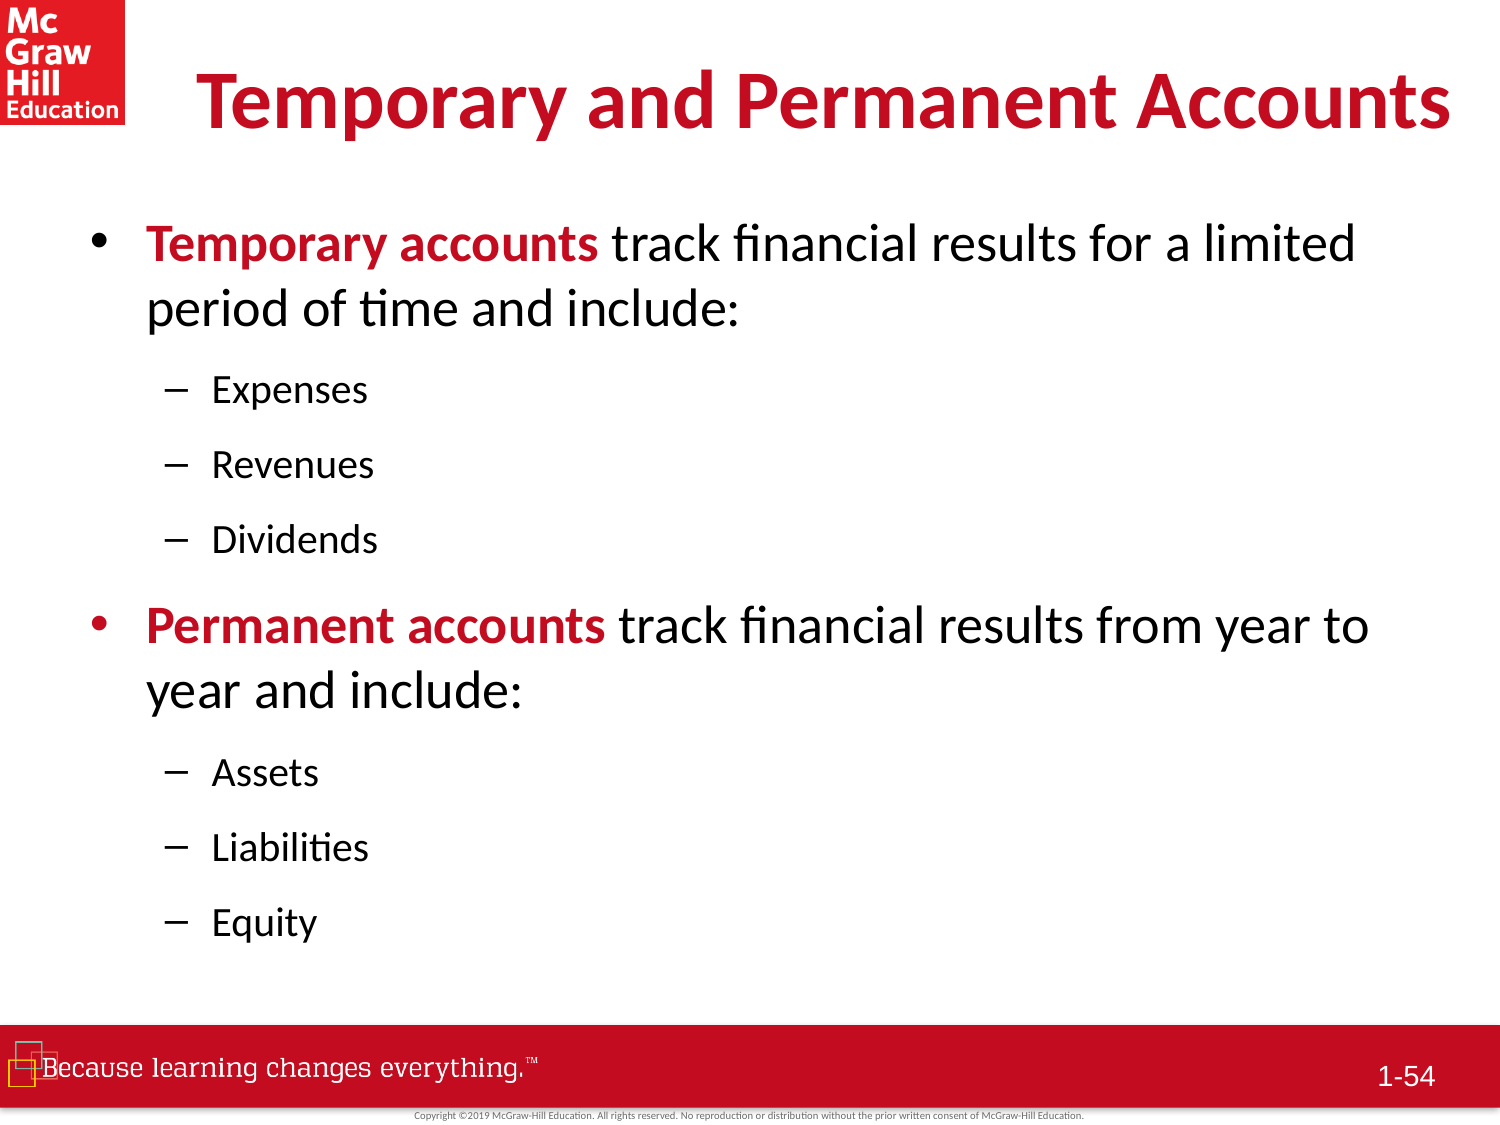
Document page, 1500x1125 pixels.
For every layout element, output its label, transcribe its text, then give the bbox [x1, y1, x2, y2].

title Temporary and Permanent Accounts [150, 37, 1500, 138]
list ​Temporary accounts track financial results for a limited period of time and include: Expenses Revenues Dividends ​Permanent accounts track financial results from year to year and include: Assets Liabilities Equity [75, 200, 1425, 975]
slide_number 1-53 [1362, 1050, 1500, 1113]
picture [8, 1041, 538, 1087]
picture [0, 0, 125, 125]
